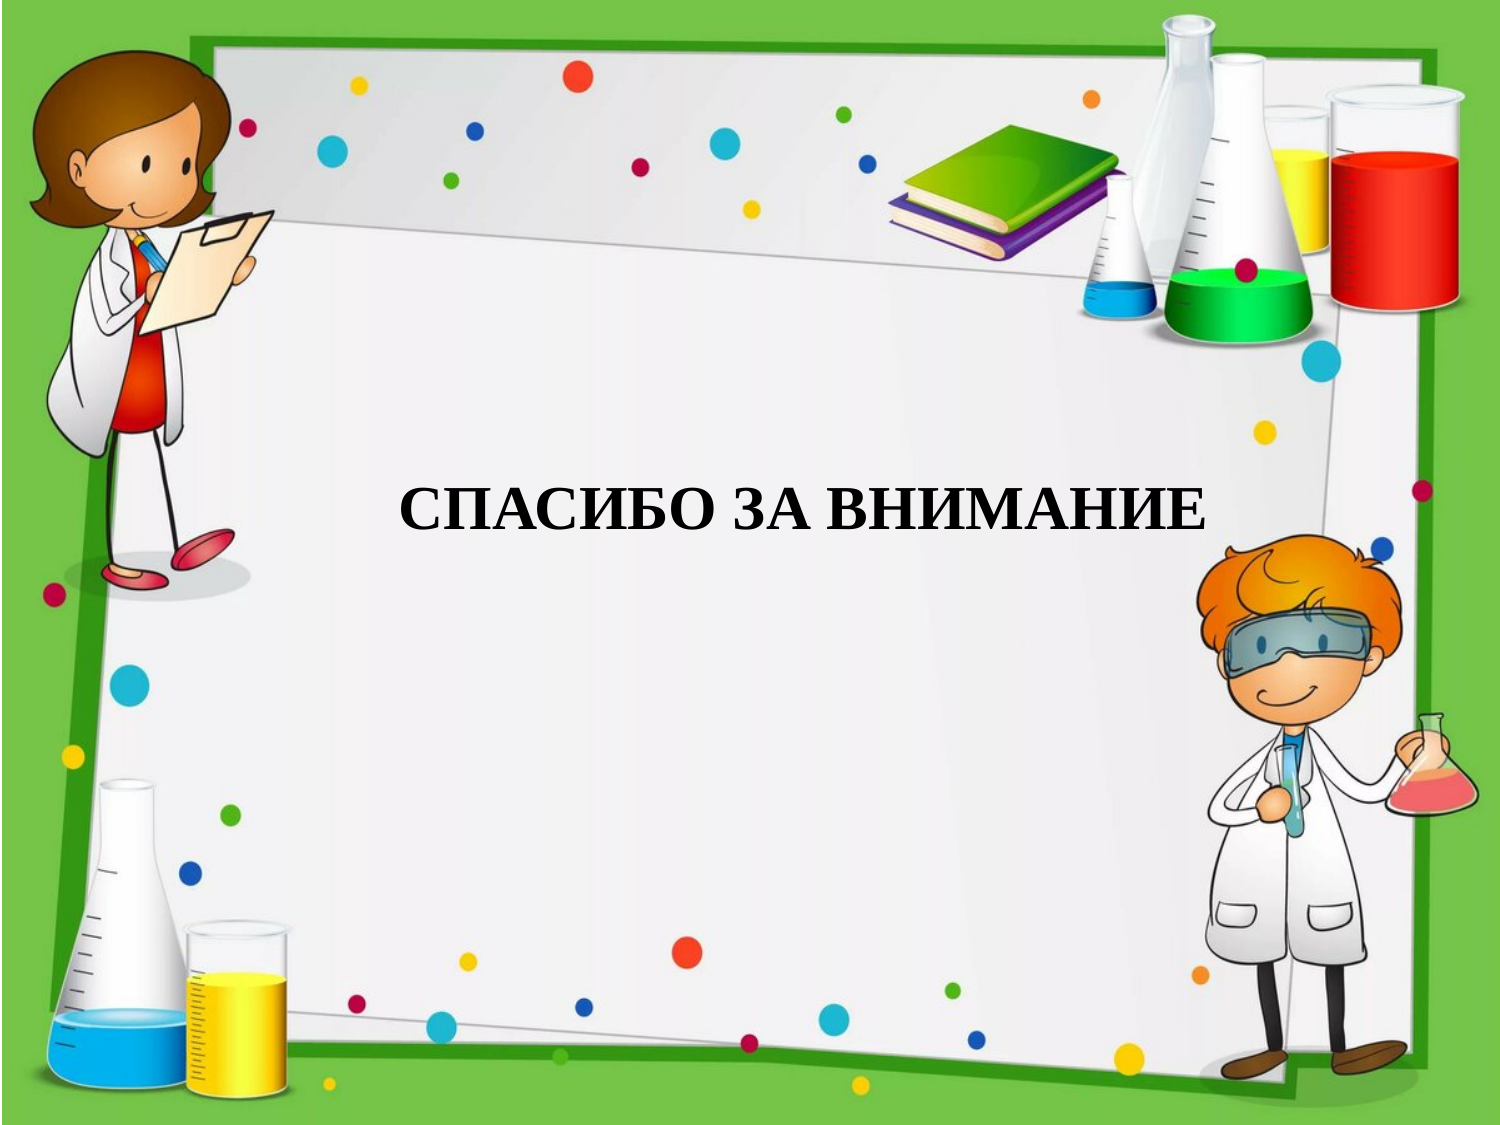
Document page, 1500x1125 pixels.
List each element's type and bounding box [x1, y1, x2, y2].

list [2, 0, 1500, 1125]
